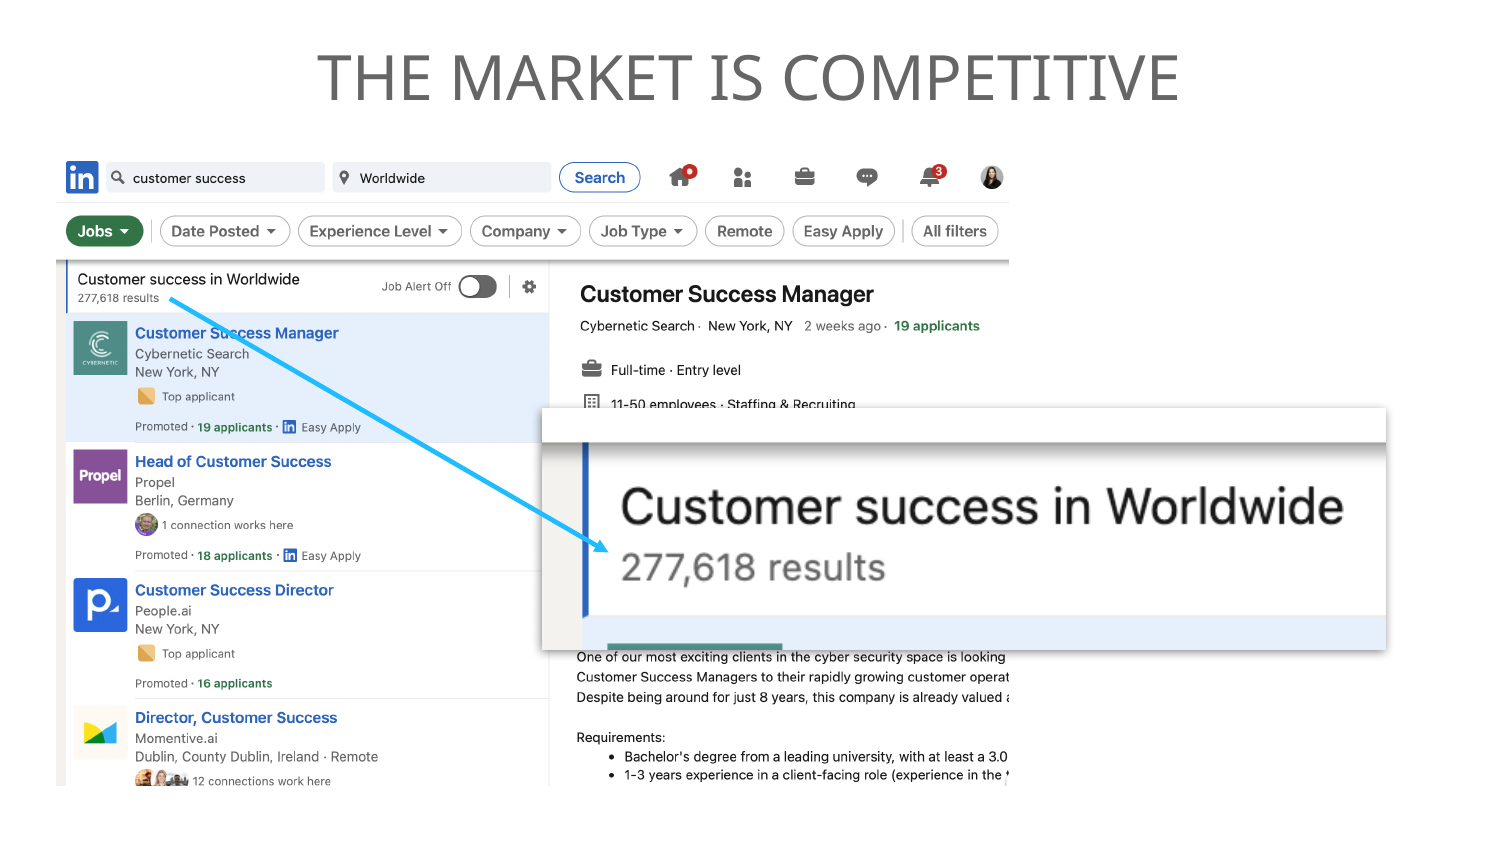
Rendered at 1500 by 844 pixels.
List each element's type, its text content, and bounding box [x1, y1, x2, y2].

picture [56, 153, 1386, 787]
text_box THE MARKET IS COMPETITIVE [0, 23, 1500, 129]
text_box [169, 298, 609, 553]
